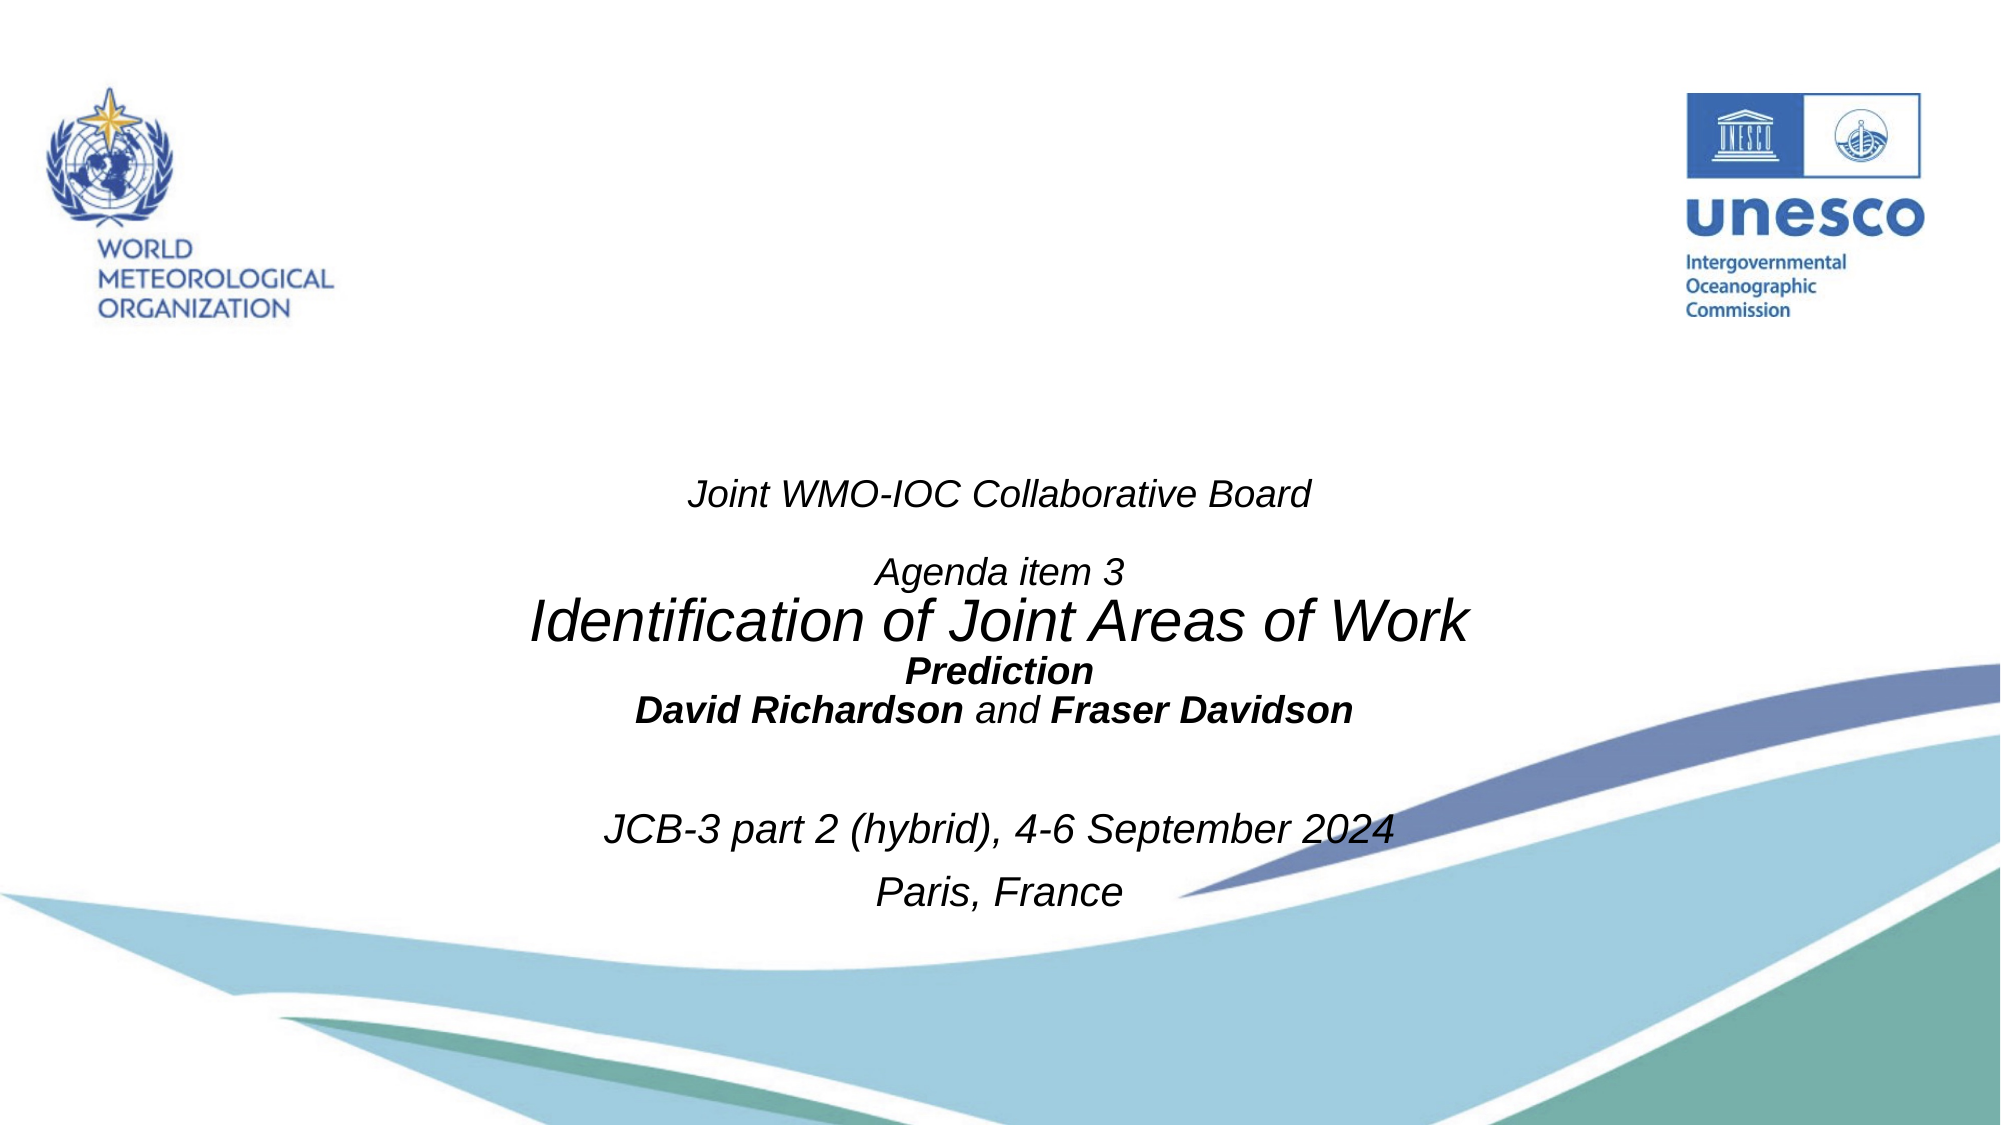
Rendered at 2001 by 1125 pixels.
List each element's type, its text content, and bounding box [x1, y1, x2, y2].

subtitle JCB-3 part 2 (hybrid), 4-6 September 2024 Paris, France [249, 802, 1750, 1011]
title Joint WMO-IOC Collaborative Board Agenda item 3 Identification of Joint Areas of Work Prediction David Richardson and Fraser Davidson [249, 347, 1750, 739]
picture [0, 0, 2001, 1125]
